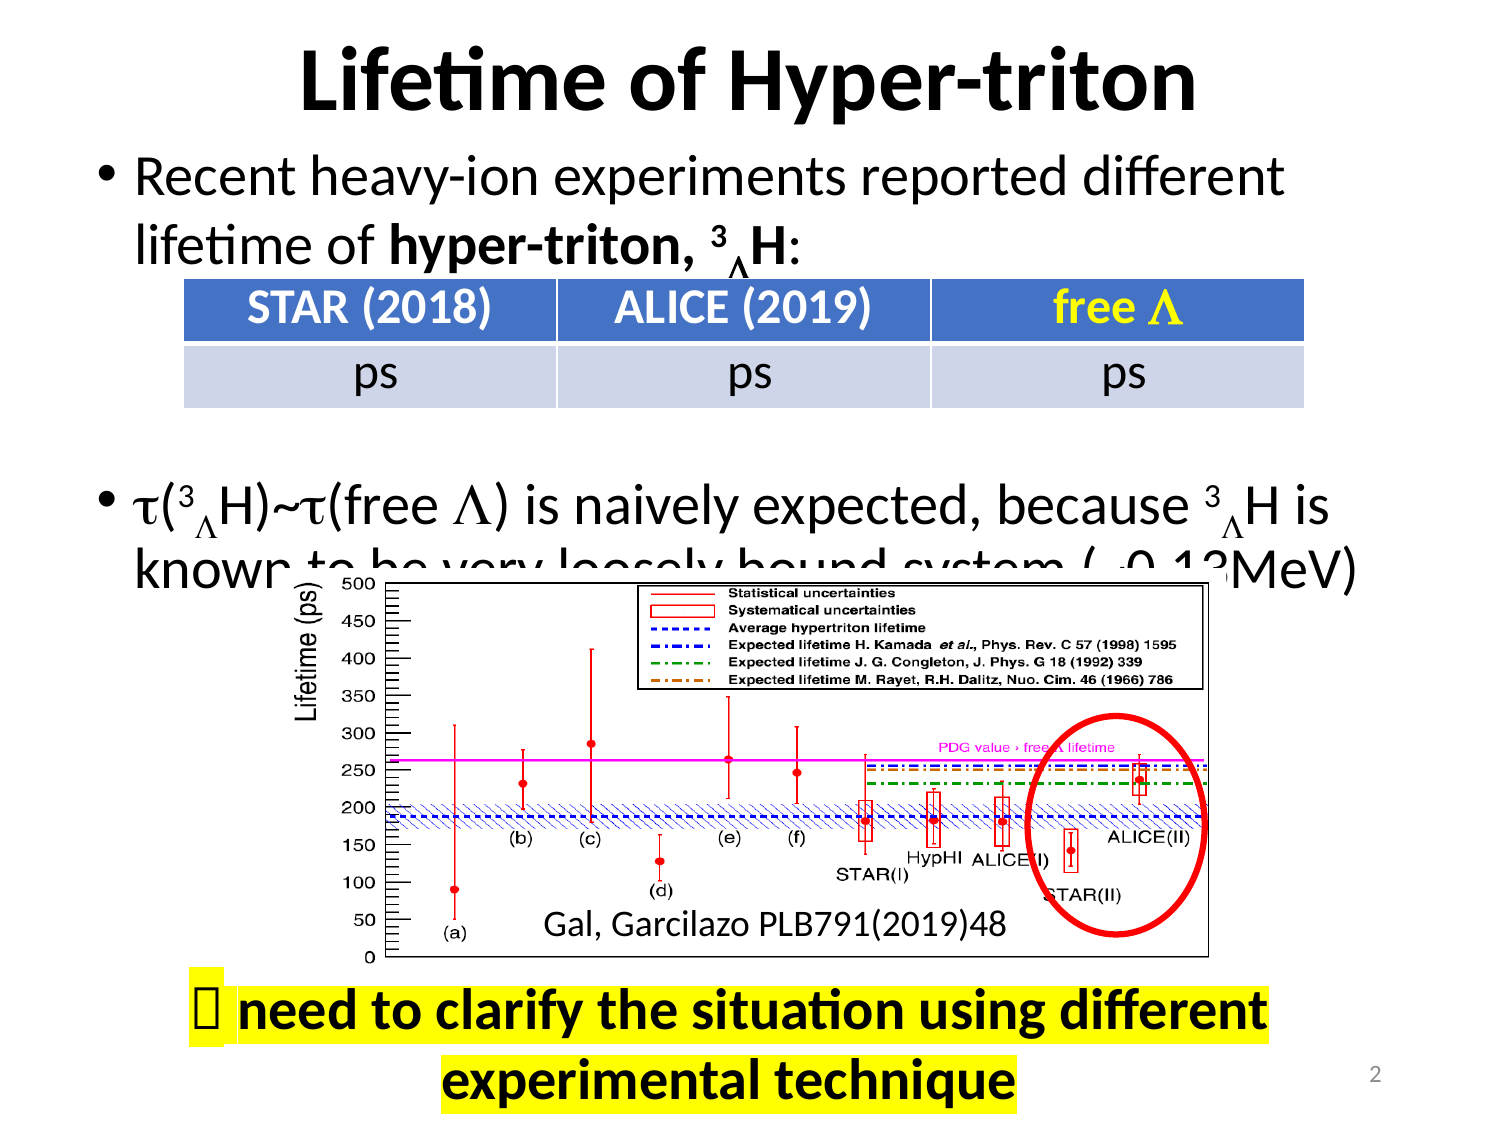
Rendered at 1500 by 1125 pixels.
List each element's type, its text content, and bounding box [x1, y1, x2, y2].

title Lifetime of Hyper-triton [103, 0, 1397, 137]
list Recent heavy-ion experiments reported different lifetime of hyper-triton, 3LH: t(3LH)~t(free L) is naively expected, because 3LH is known to be very loosely bound system (~0.13MeV) [81, 137, 1406, 622]
slide_number 2 [1355, 1042, 1397, 1103]
picture [271, 568, 1227, 967]
text_box  need to clarify the situation using different experimental technique [103, 963, 1355, 1119]
